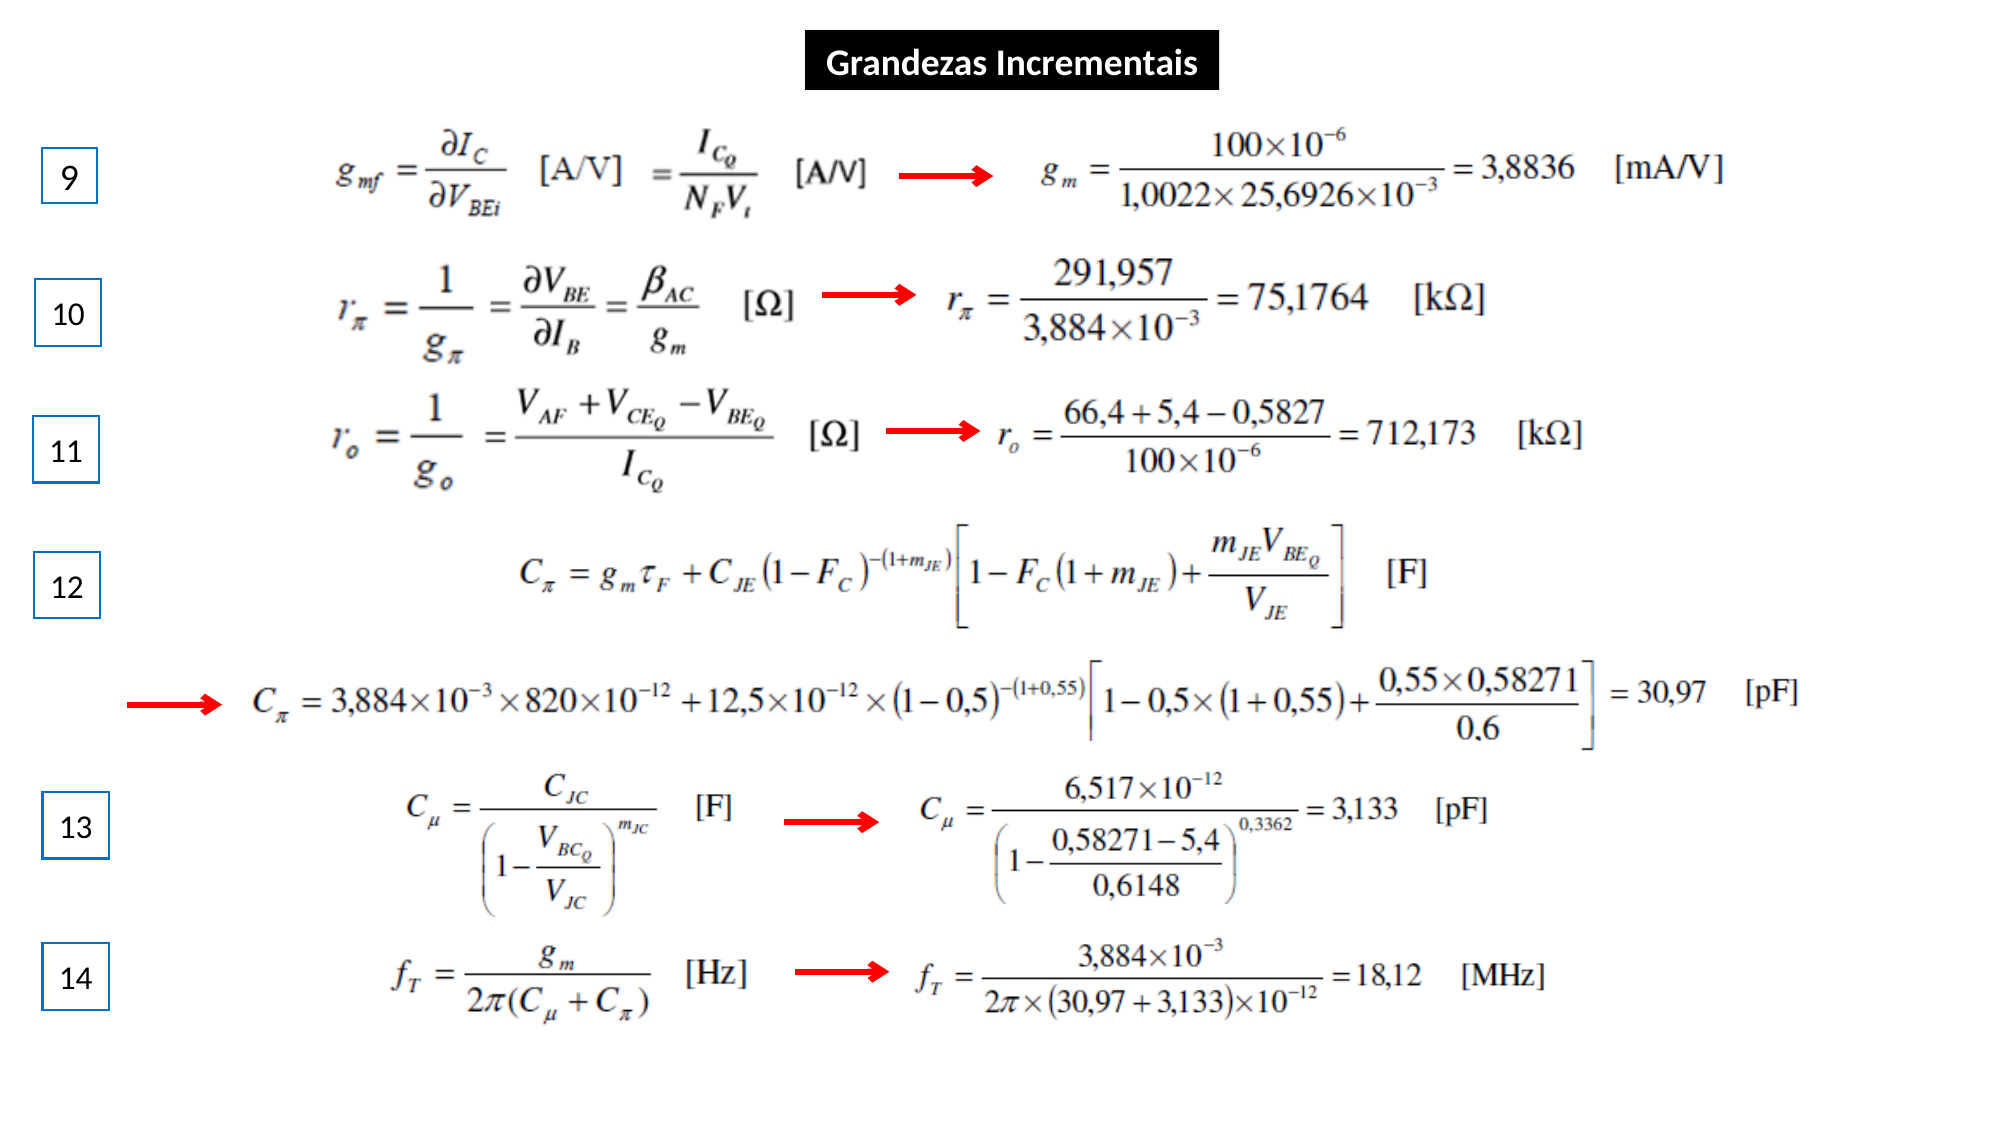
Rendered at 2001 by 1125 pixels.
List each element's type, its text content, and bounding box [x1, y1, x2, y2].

picture [651, 128, 869, 228]
text_box Grandezas Incrementais [805, 30, 1220, 90]
text_box 11 [32, 415, 100, 484]
picture [907, 921, 1566, 1041]
picture [994, 386, 1601, 495]
picture [941, 238, 1498, 356]
text_box 13 [41, 791, 110, 860]
picture [389, 927, 760, 1036]
text_box 14 [41, 942, 110, 1011]
picture [1037, 117, 1738, 229]
picture [333, 122, 630, 228]
text_box 9 [41, 147, 98, 204]
picture [512, 509, 1441, 646]
text_box 10 [34, 278, 102, 347]
text_box 12 [33, 551, 101, 619]
picture [237, 652, 1814, 925]
picture [331, 250, 867, 503]
